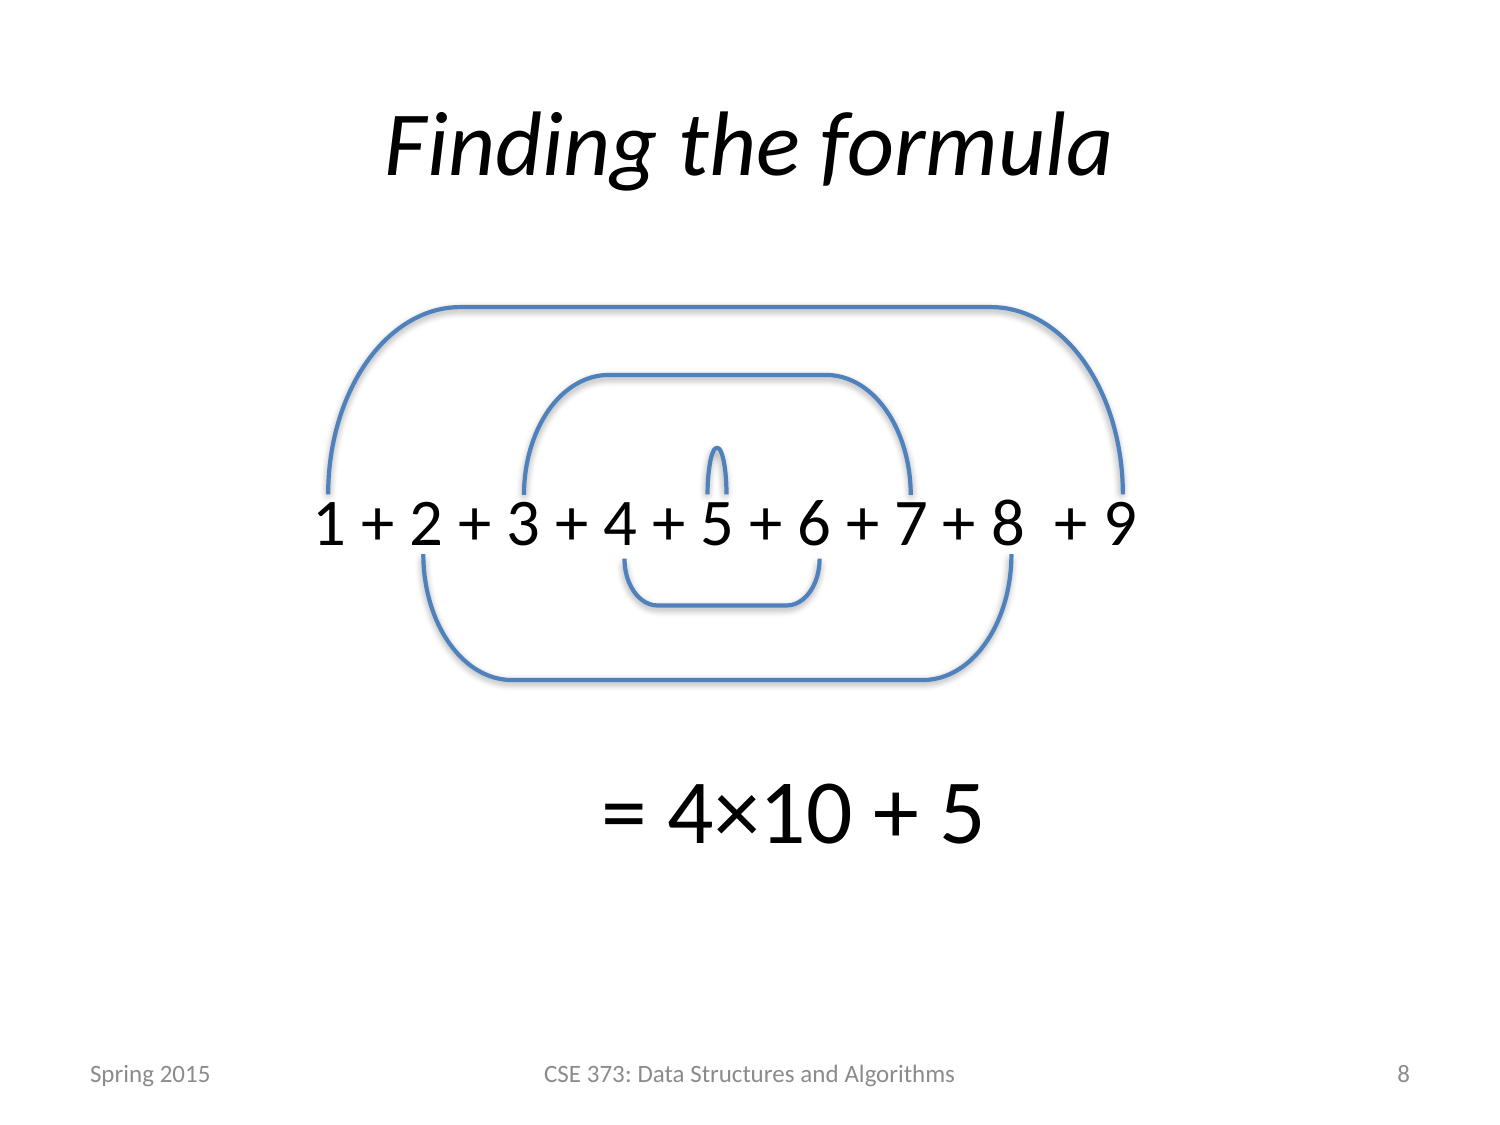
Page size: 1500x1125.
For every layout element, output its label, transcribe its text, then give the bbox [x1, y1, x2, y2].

slide_number 9 [1074, 1042, 1425, 1103]
text_box = 4×10 + 5 [586, 744, 1073, 869]
footer CSE 373: Data Structures and Algorithms [512, 1042, 988, 1103]
list 1 + 2 + 3 + 4 + 5 + 6 + 7 + 8 + 9 [297, 470, 1292, 578]
slide_number Spring 2015 [75, 1042, 425, 1103]
title Finding the formula [75, 45, 1425, 233]
text_box [421, 554, 1014, 683]
text_box [326, 304, 1125, 495]
